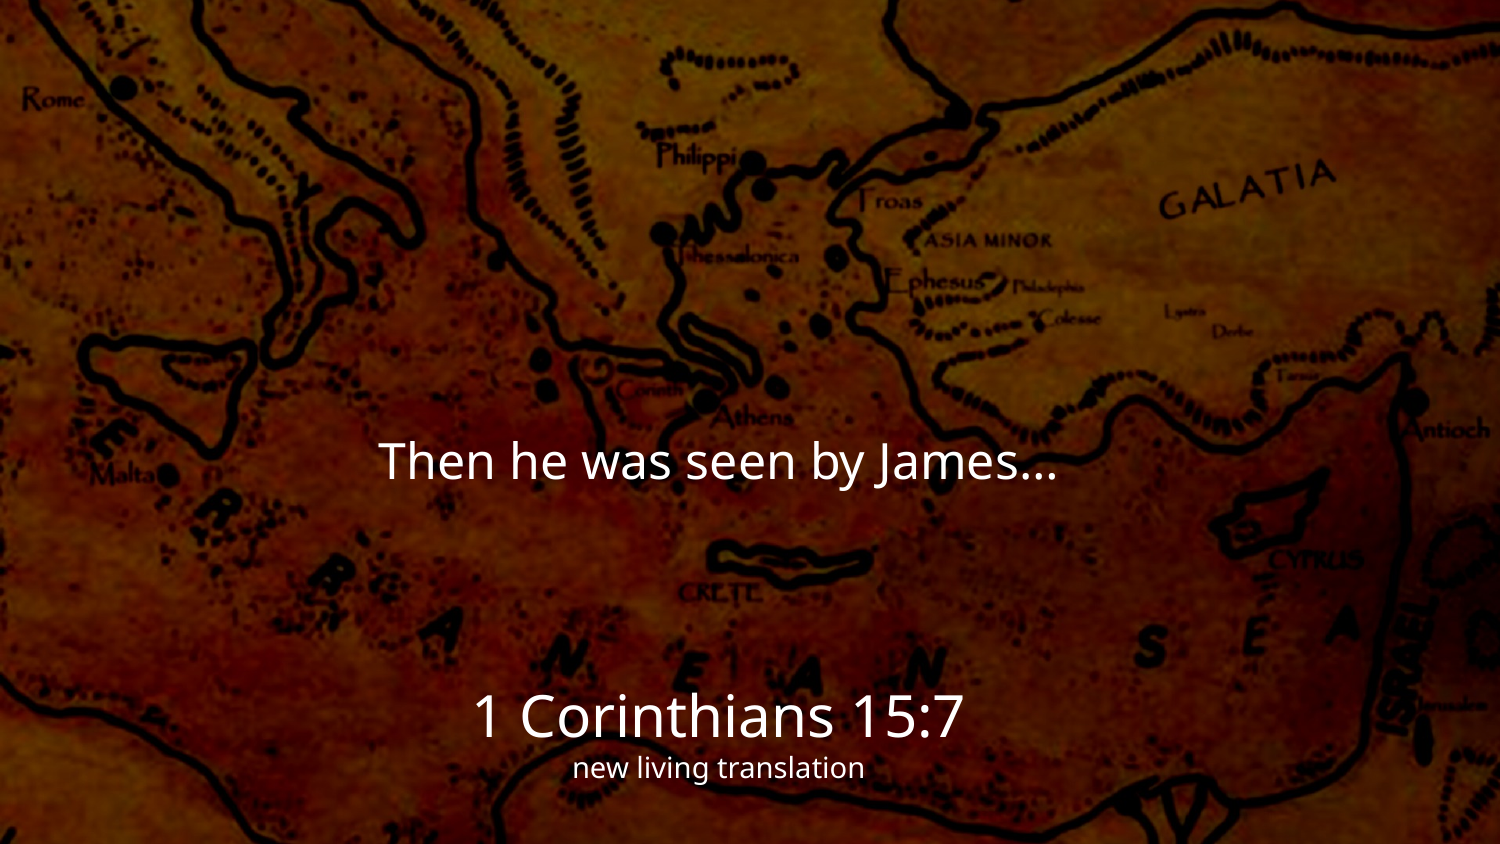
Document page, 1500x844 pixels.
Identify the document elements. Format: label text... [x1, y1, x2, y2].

text_box Then he was seen by James… [74, 421, 1363, 497]
text_box 1 Corinthians 15:7 new living translation [406, 671, 1032, 792]
picture [0, 0, 1500, 844]
